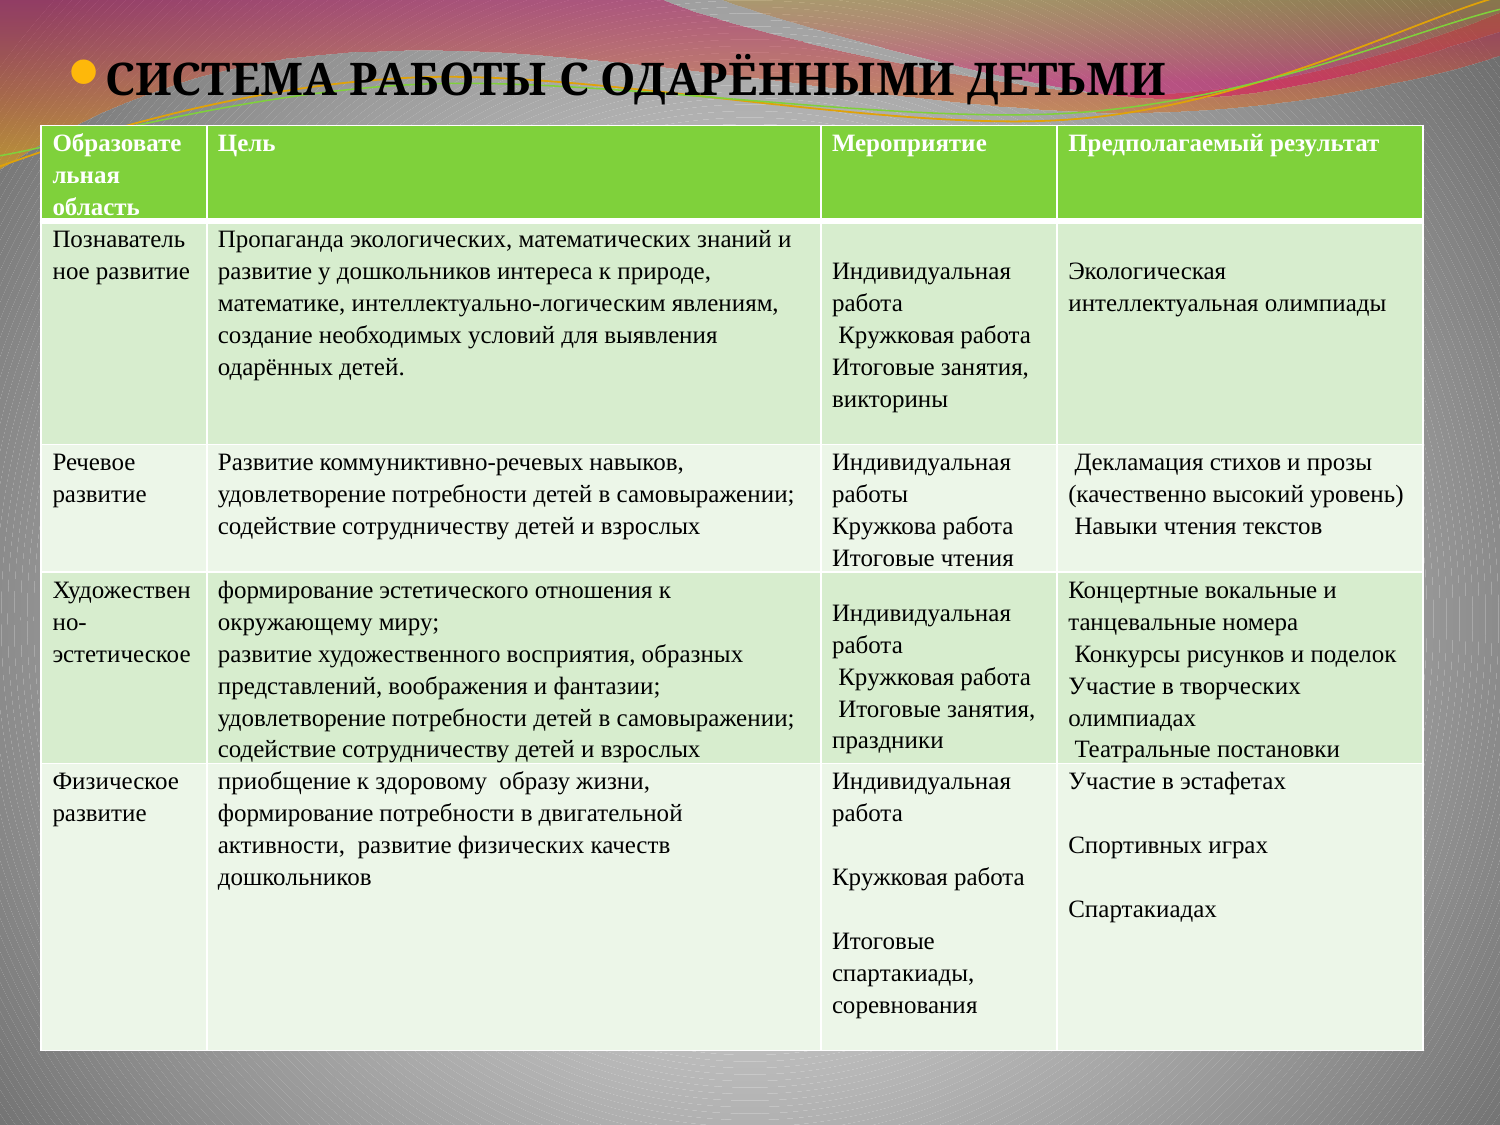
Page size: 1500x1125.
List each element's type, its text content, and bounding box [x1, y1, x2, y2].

table_cell формирование эстетического отношения к окружающему миру; развитие художественного восприятия, образных представлений, воображения и фантазии; удовлетворение потребности детей в самовыражении; содействие сотрудничеству детей и взрослых [208, 573, 820, 763]
table_header Мероприятие [822, 126, 1056, 218]
table_cell Участие в эстафетах Спортивных играх Спартакиадах [1058, 764, 1422, 1050]
table_cell Индивидуальная работы Кружкова работа Итоговые чтения [822, 445, 1056, 571]
table_cell Познавательное развитие [42, 224, 206, 444]
table_cell Физическое развитие [42, 764, 206, 1050]
table_cell Индивидуальная работа Кружковая работа Итоговые занятия, праздники [822, 573, 1056, 763]
table_cell Индивидуальная работа Кружковая работа Итоговые спартакиады, соревнования [822, 764, 1056, 1050]
list СИСТЕМА РАБОТЫ С ОДАРЁННЫМИ ДЕТЬМИ [53, 42, 1404, 125]
table_cell Экологическая интеллектуальная олимпиады [1058, 224, 1422, 444]
table_cell Декламация стихов и прозы (качественно высокий уровень) Навыки чтения текстов [1058, 445, 1422, 571]
table_cell Пропаганда экологических, математических знаний и развитие у дошкольников интереса к природе, математике, интеллектуально-логическим явлениям, создание необходимых условий для выявления одарённых детей. [208, 224, 820, 444]
table_header Предполагаемый результат [1058, 126, 1422, 218]
table_cell Индивидуальная работа Кружковая работа Итоговые занятия, викторины [822, 224, 1056, 444]
table_header Образовательная область [42, 126, 206, 218]
table_cell Художественно-эстетическое [42, 573, 206, 763]
table_cell Концертные вокальные и танцевальные номера Конкурсы рисунков и поделок Участие в творческих олимпиадах Театральные постановки [1058, 573, 1422, 763]
table_header Цель [208, 126, 820, 218]
table_cell Речевое развитие [42, 445, 206, 571]
table_cell приобщение к здоровому образу жизни, формирование потребности в двигательной активности, развитие физических качеств дошкольников [208, 764, 820, 1050]
table_cell Развитие коммуниктивно-речевых навыков, удовлетворение потребности детей в самовыражении; содействие сотрудничеству детей и взрослых [208, 445, 820, 571]
